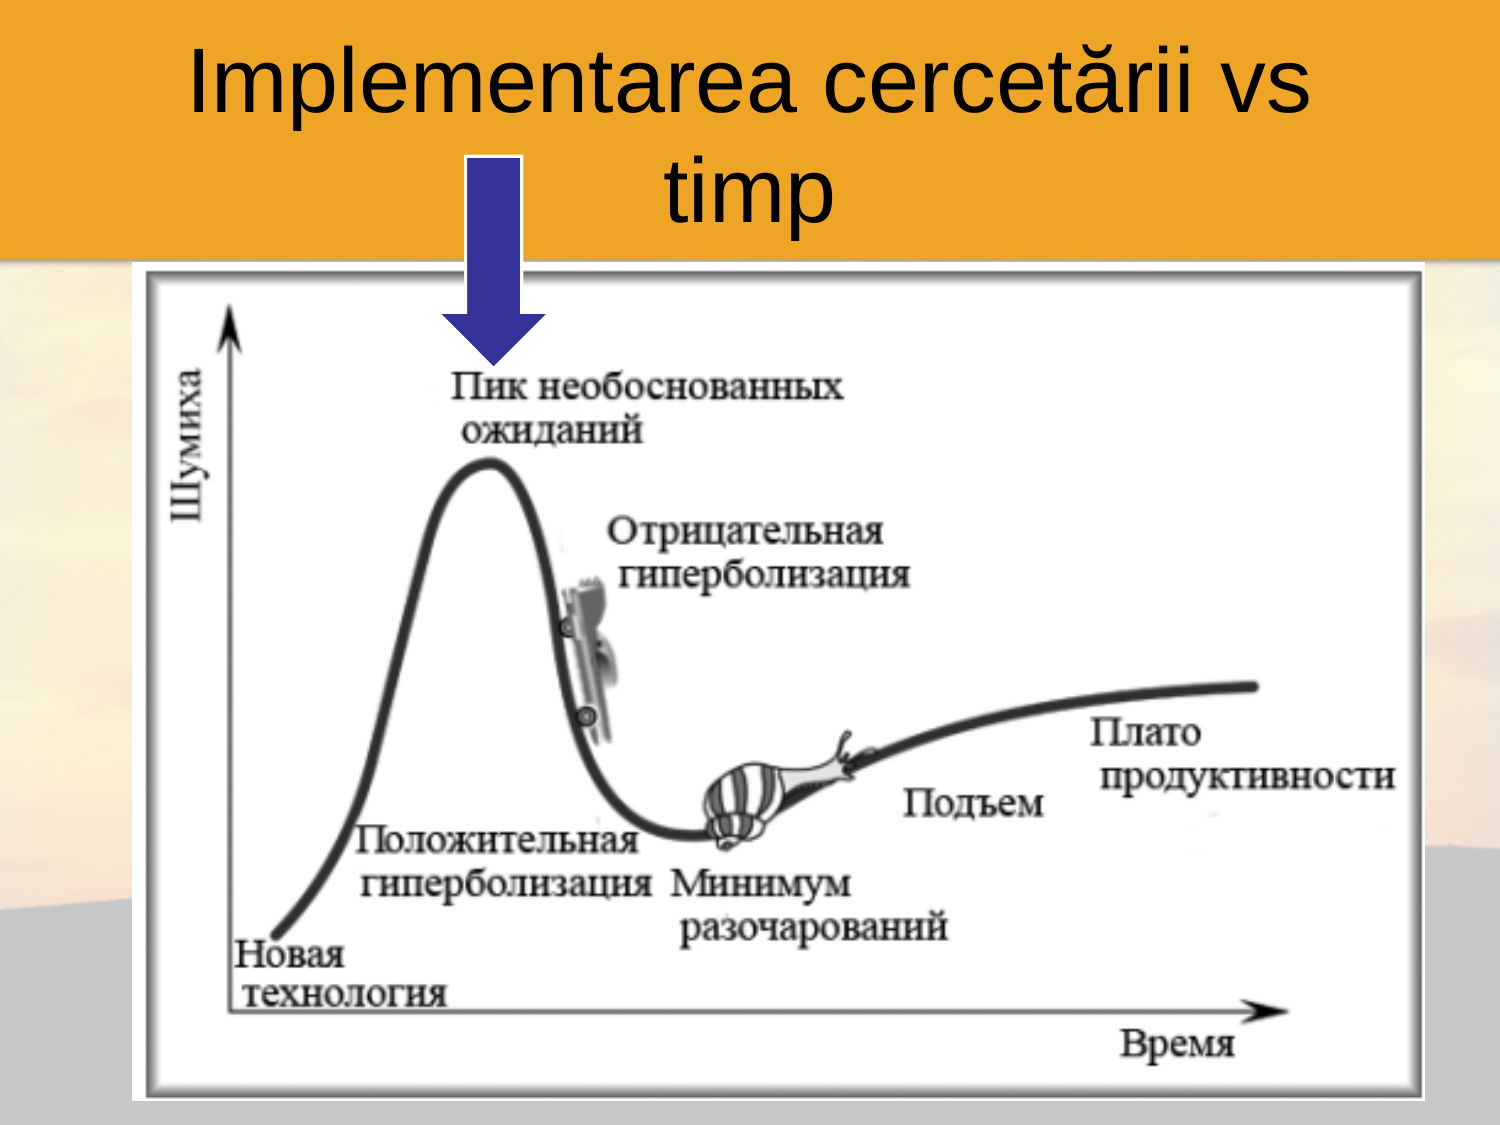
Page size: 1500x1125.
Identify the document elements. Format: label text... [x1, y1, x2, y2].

title Implementarea cercetării vs timp [75, 37, 1425, 225]
text_box [464, 154, 524, 262]
picture [0, 0, 1500, 1125]
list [132, 262, 1425, 1101]
